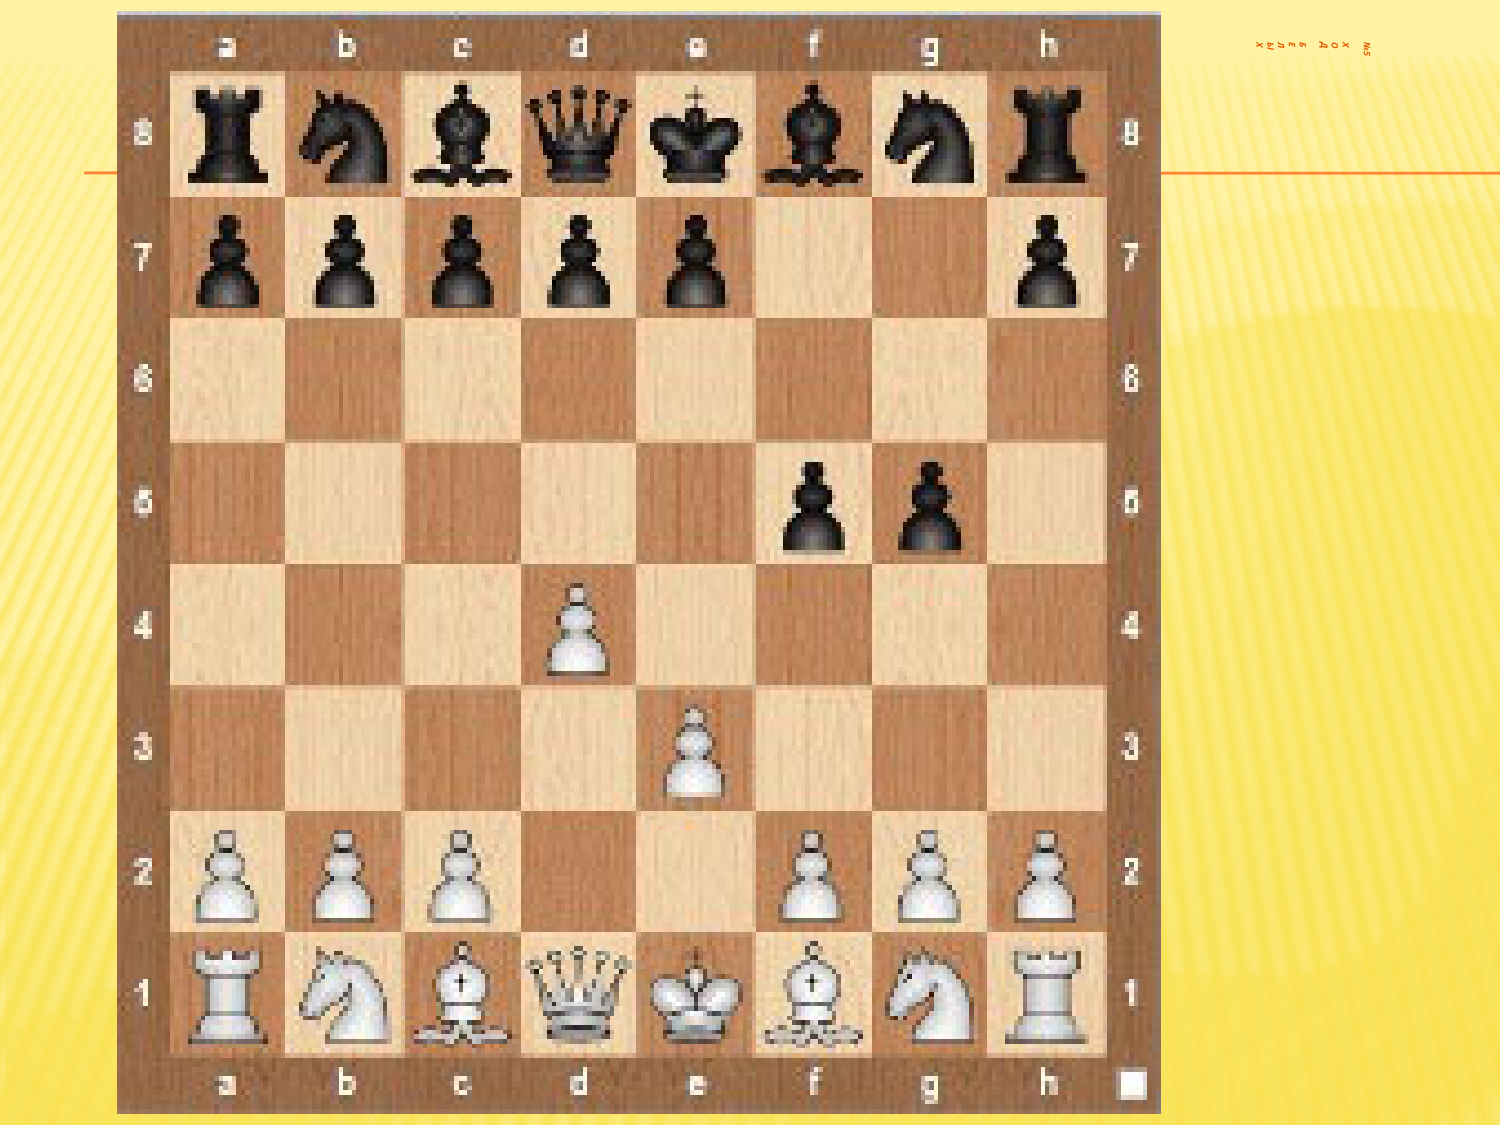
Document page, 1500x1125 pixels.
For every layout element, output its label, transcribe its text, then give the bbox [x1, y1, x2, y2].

title №5 Х О Д Б Е Л Ы Х [1244, 28, 1383, 1114]
picture [116, 11, 1161, 1114]
